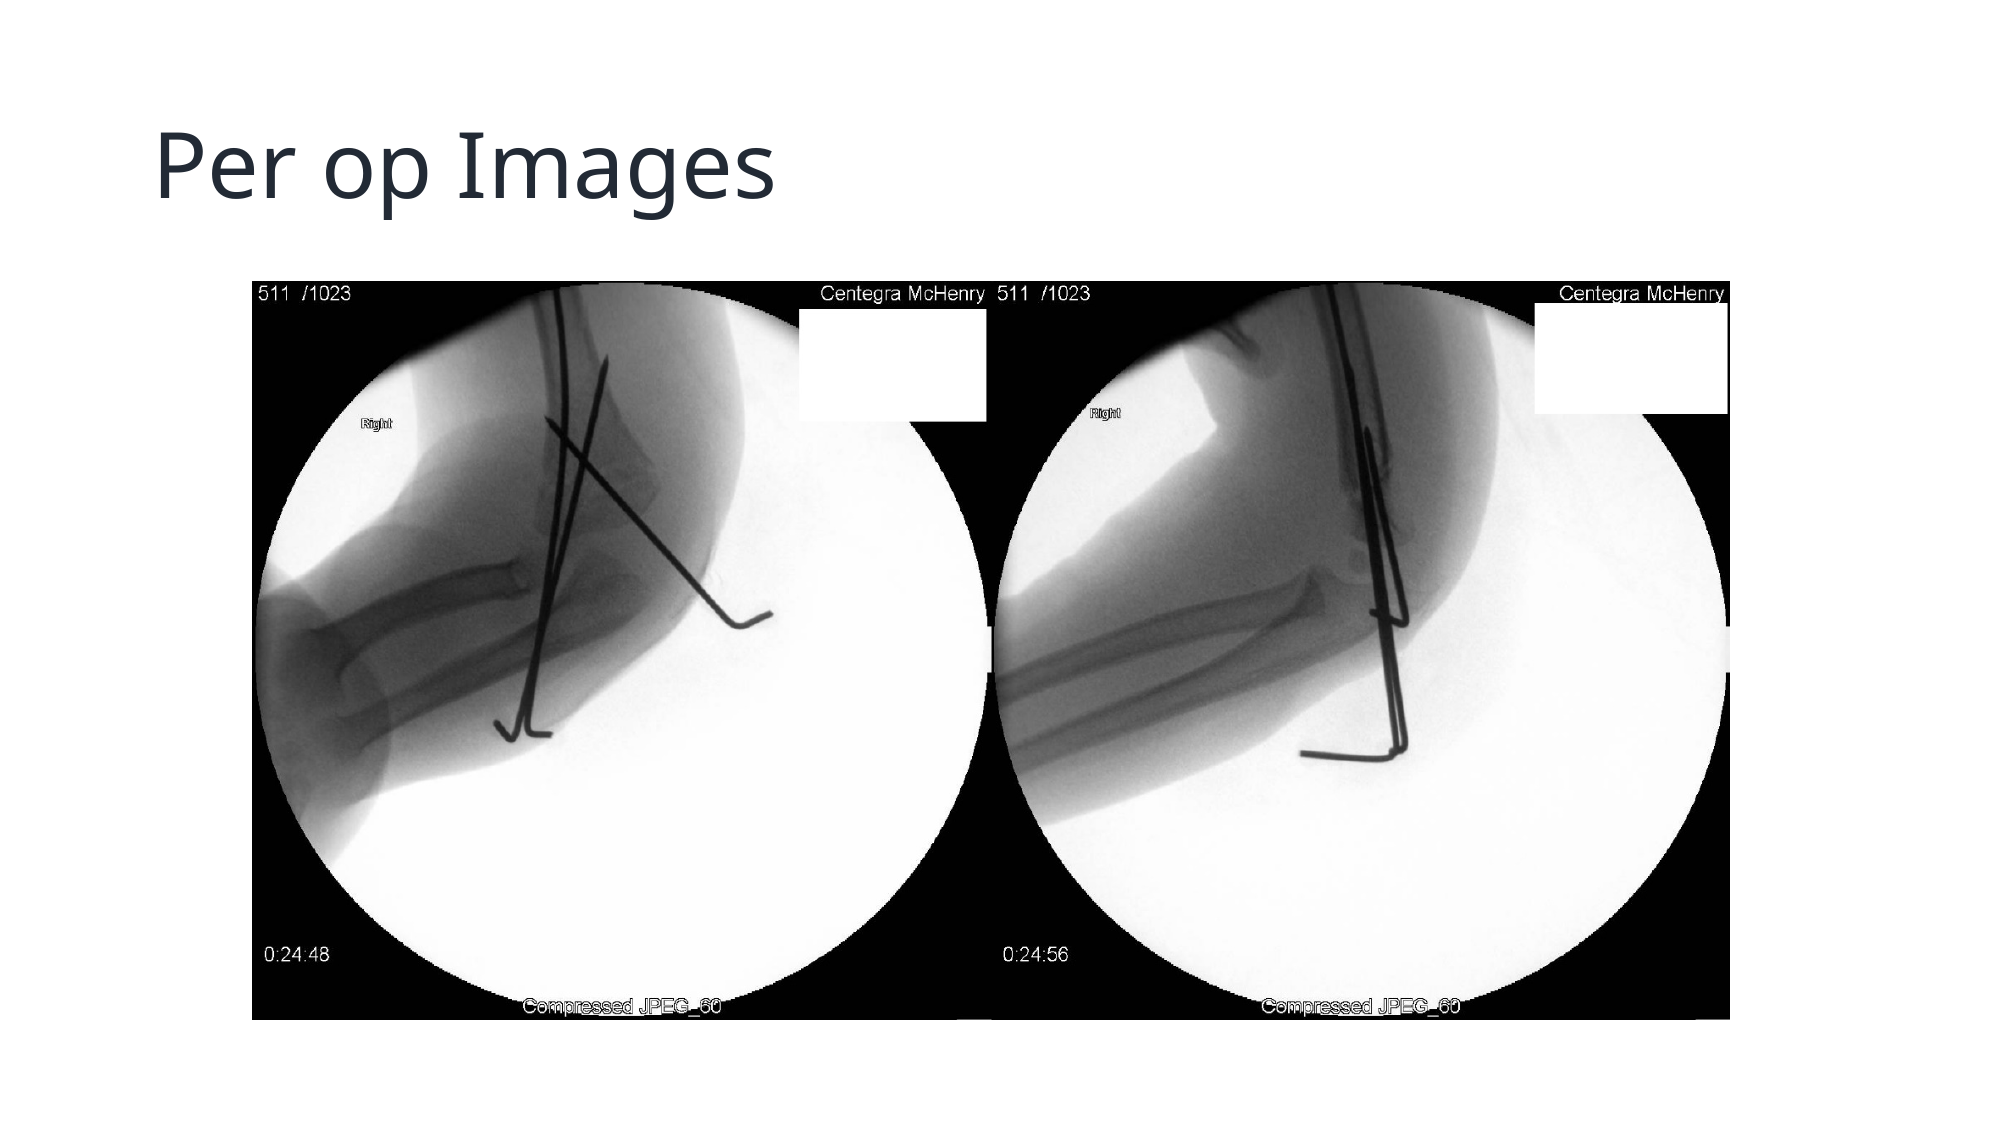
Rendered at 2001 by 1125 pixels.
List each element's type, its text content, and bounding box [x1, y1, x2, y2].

title Per op Images [137, 59, 1863, 278]
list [252, 281, 1730, 1020]
